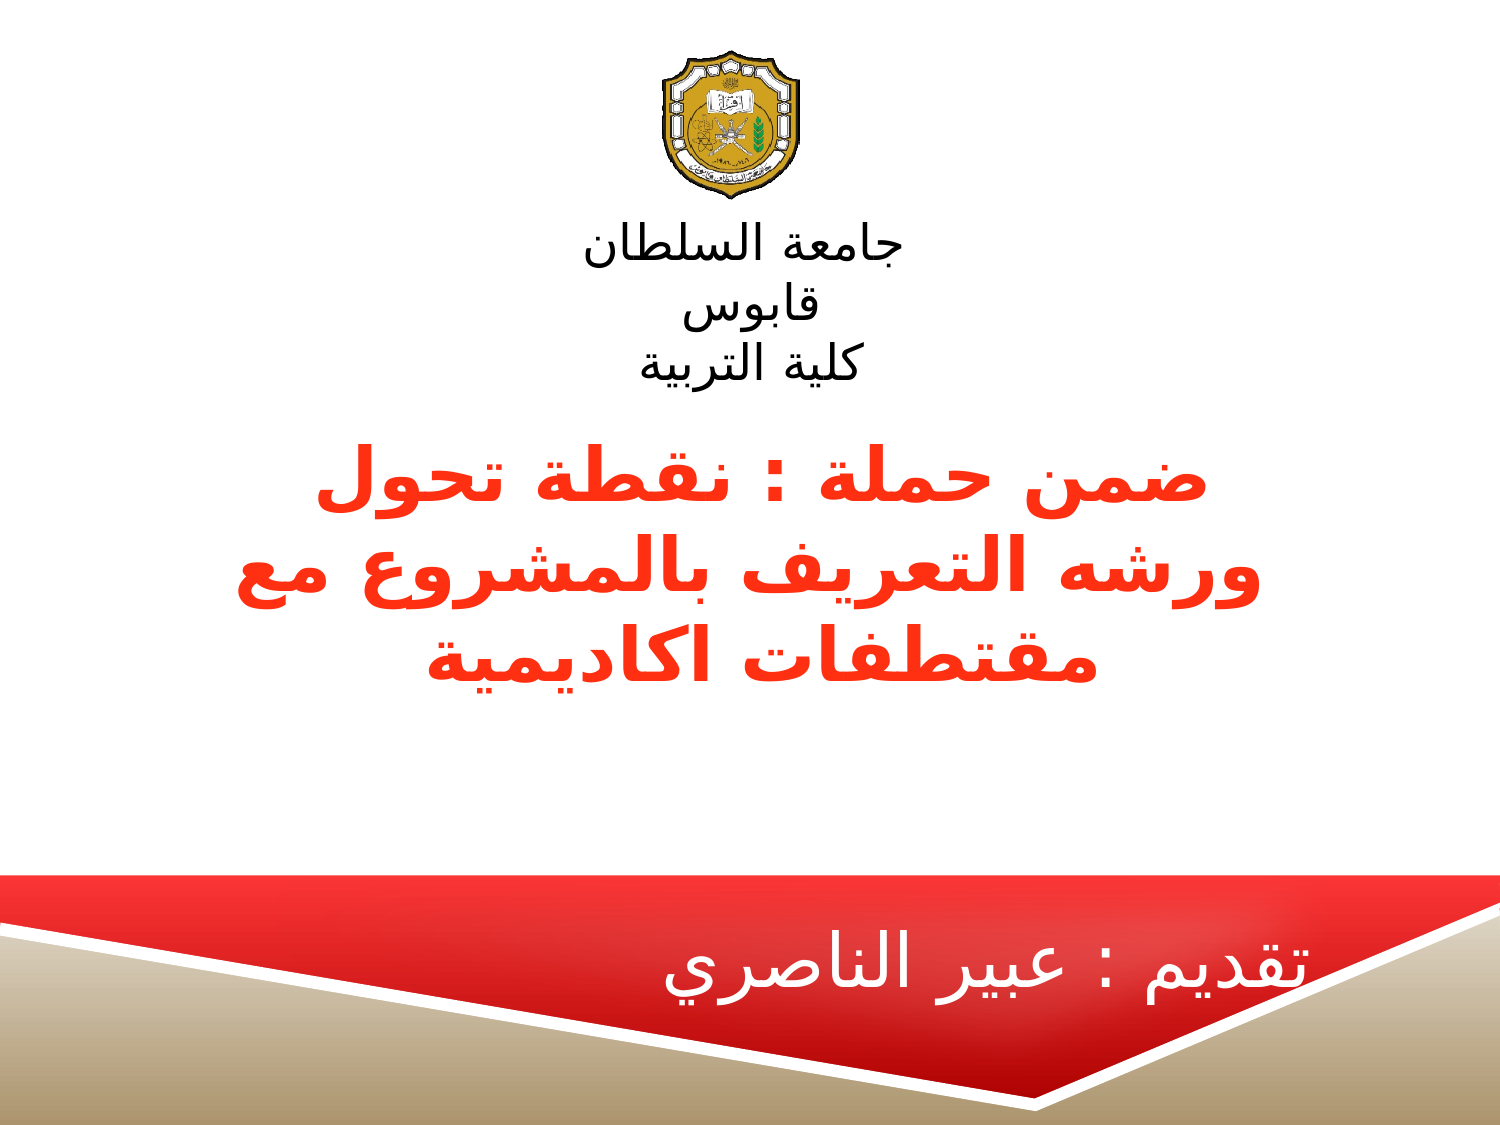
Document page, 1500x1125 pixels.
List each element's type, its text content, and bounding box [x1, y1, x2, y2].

text_box جامعة السلطان قابوس كلية التربية [549, 202, 938, 398]
title ضمن حملة : نقطة تحول ورشه التعريف بالمشروع مع مقتطفات اكاديمية [112, 399, 1388, 705]
subtitle تقديم : عبير الناصري [450, 800, 1500, 1088]
picture [662, 49, 801, 201]
